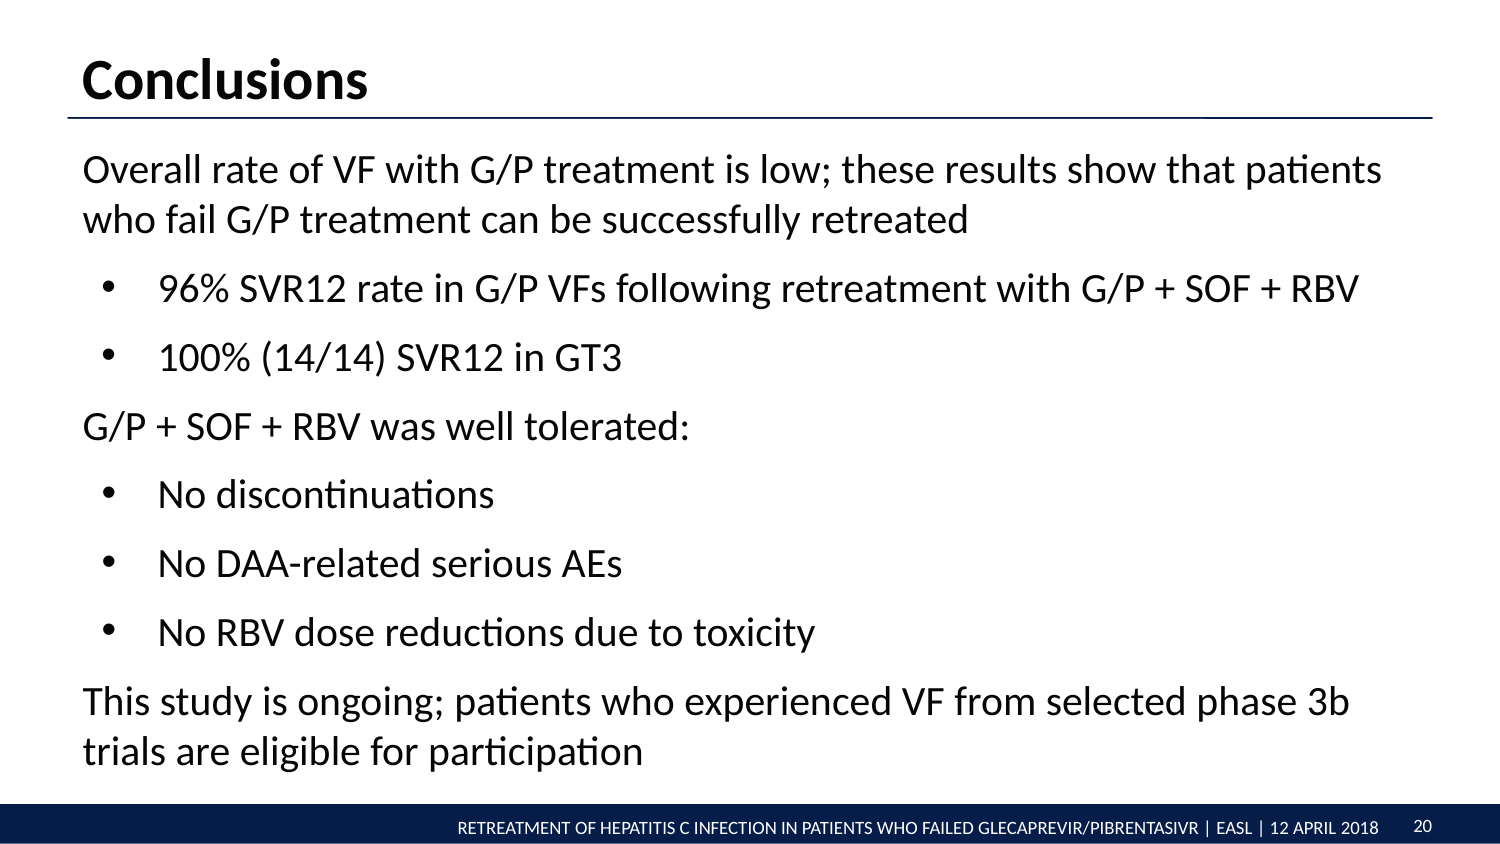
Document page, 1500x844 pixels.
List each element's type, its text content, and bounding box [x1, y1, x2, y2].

text_box Conclusions [67, 31, 1433, 120]
list Overall rate of VF with G/P treatment is low; these results show that patients who fail G/P treatment can be successfully retreated 96% SVR12 rate in G/P VFs following retreatment with G/P + SOF + RBV 100% (14/14) SVR12 in GT3 G/P + SOF + RBV was well tolerated: No discontinuations No DAA-related serious AEs No RBV dose reductions due to toxicity This study is ongoing; patients who experienced VF from selected phase 3b trials are eligible for participation [67, 134, 1433, 735]
